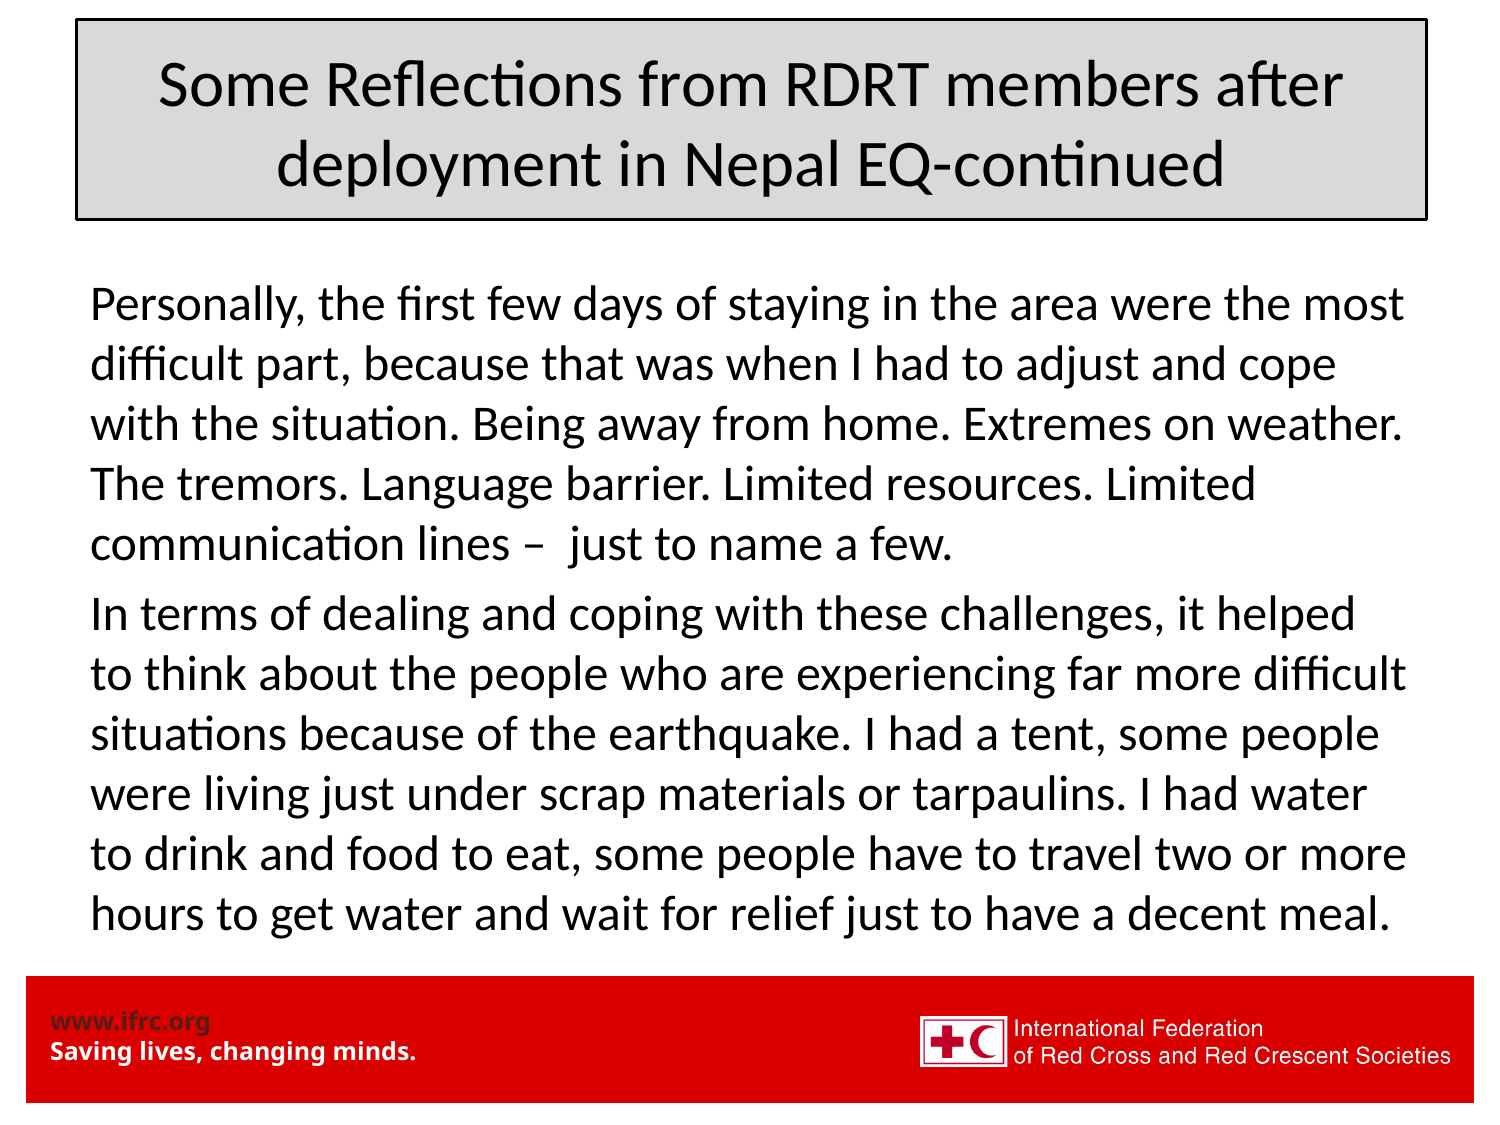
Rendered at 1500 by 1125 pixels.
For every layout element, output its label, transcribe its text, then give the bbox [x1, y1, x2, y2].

title Some Reflections from RDRT members after deployment in Nepal EQ-continued [76, 19, 1427, 220]
list Personally, the first few days of staying in the area were the most difficult part, because that was when I had to adjust and cope with the situation. Being away from home. Extremes on weather. The tremors. Language barrier. Limited resources. Limited communication lines – just to name a few. In terms of dealing and coping with these challenges, it helped to think about the people who are experiencing far more difficult situations because of the earthquake. I had a tent, some people were living just under scrap materials or tarpaulins. I had water to drink and food to eat, some people have to travel two or more hours to get water and wait for relief just to have a decent meal. [75, 262, 1425, 1005]
picture [920, 1016, 1450, 1067]
